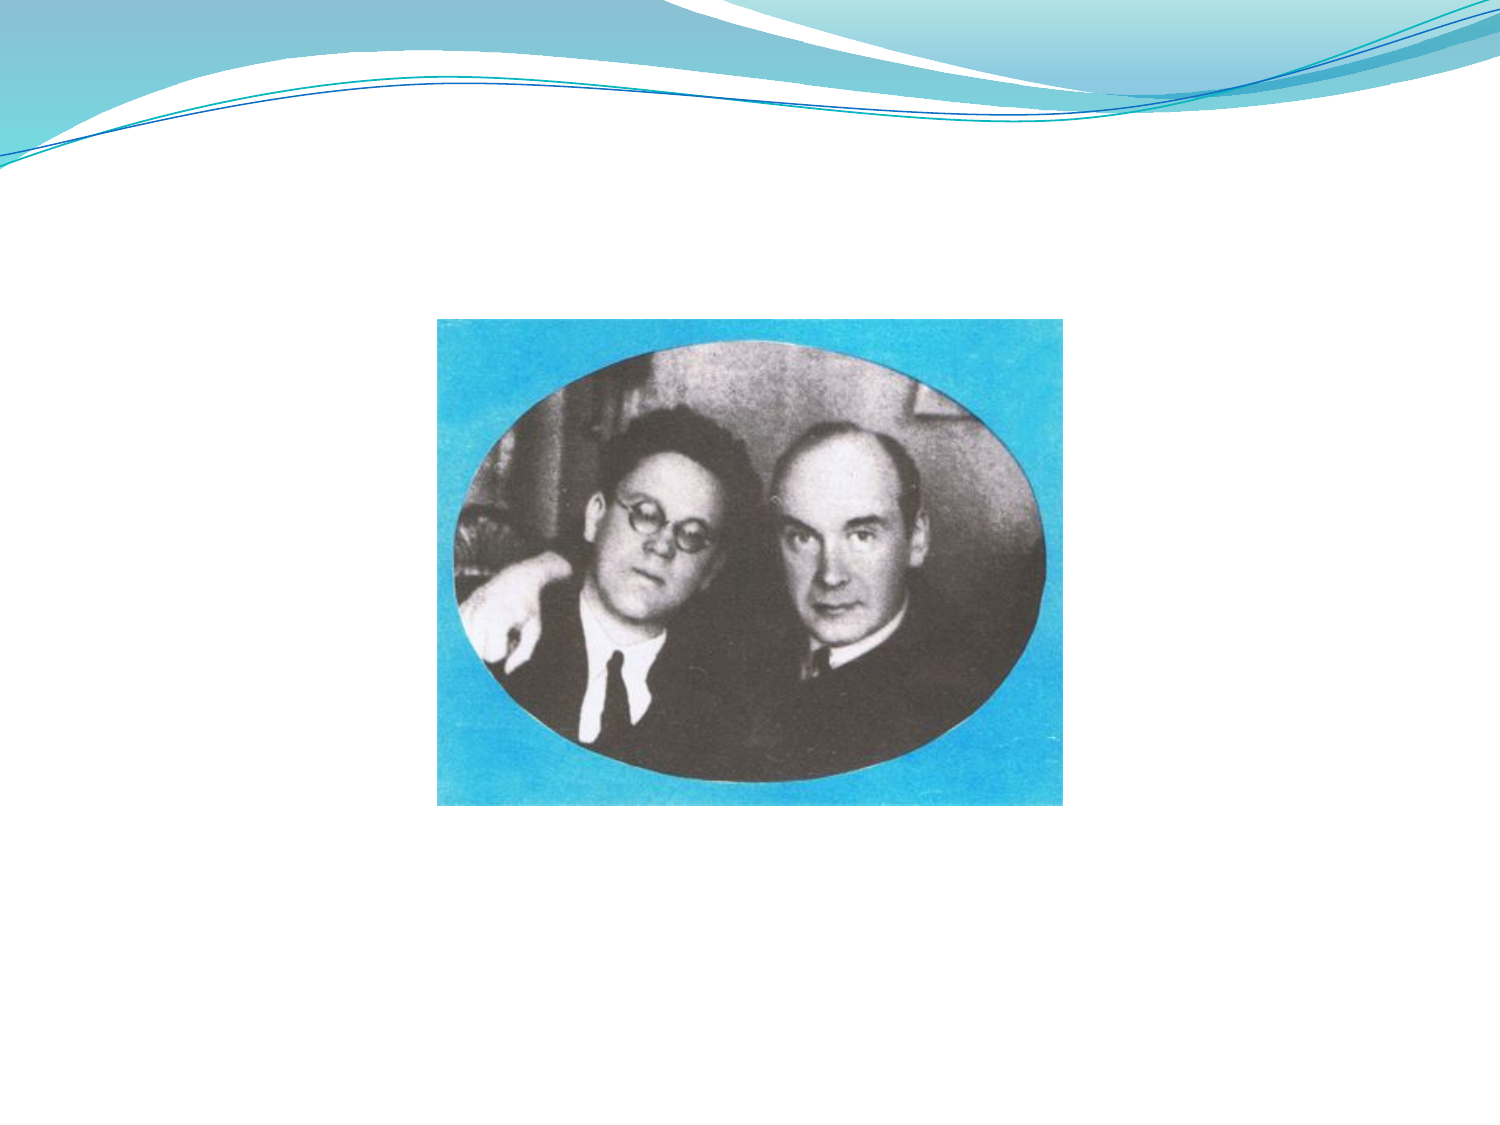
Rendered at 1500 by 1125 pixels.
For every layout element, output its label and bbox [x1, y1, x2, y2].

picture [437, 319, 1063, 806]
